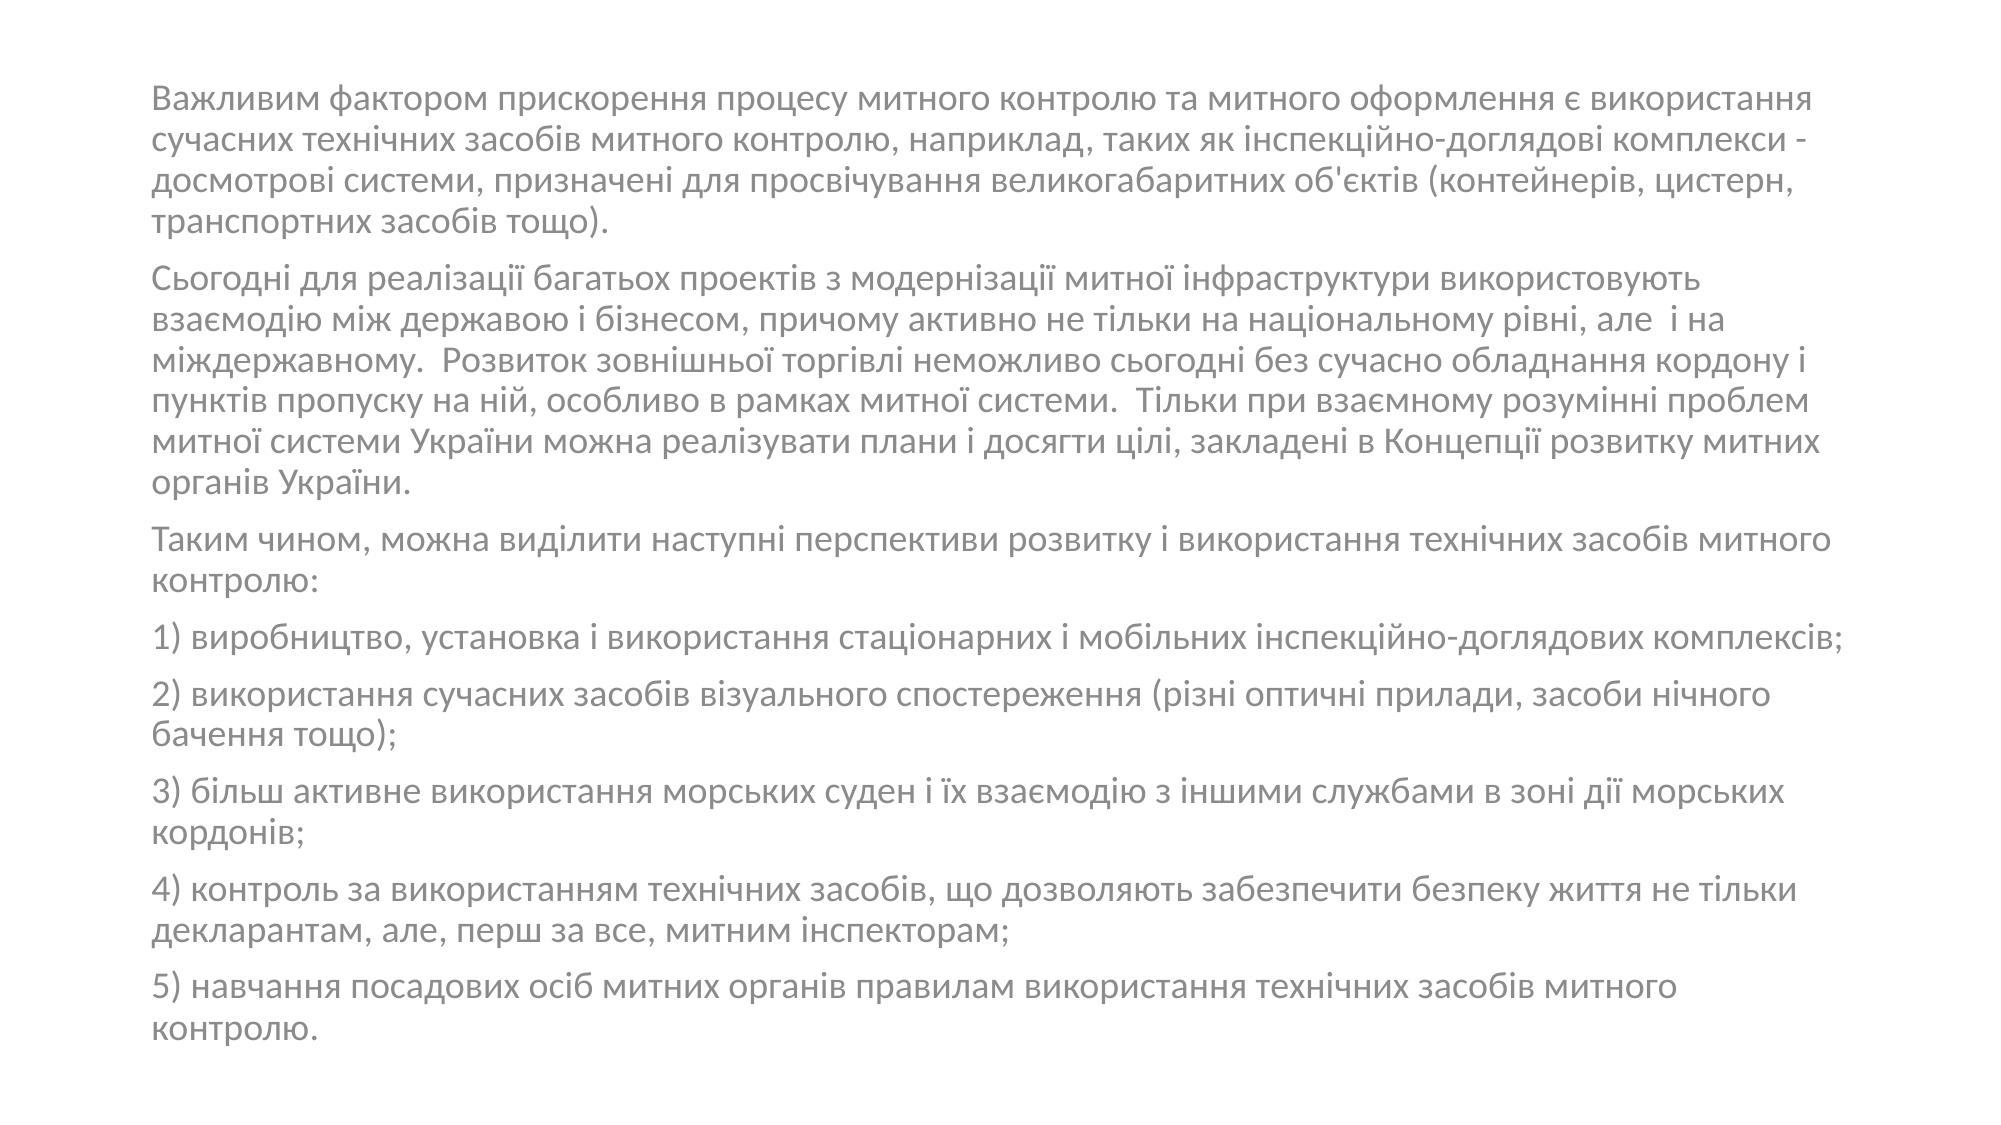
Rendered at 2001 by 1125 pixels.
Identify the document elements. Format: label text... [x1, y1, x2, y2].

list Важливим фактором прискорення процесу митного контролю та митного оформлення є використання сучасних технічних засобів митного контролю, наприклад, таких як інспекційно-доглядові комплекси - досмотрові системи, призначені для просвічування великогабаритних об'єктів (контейнерів, цистерн, транспортних засобів тощо). Сьогодні для реалізації багатьох проектів з модернізації митної інфраструктури використовують взаємодію між державою і бізнесом, причому активно не тільки на національному рівні, але і на міждержавному. Розвиток зовнішньої торгівлі неможливо сьогодні без сучасно обладнання кордону і пунктів пропуску на ній, особливо в рамках митної системи. Тільки при взаємному розумінні проблем митної системи України можна реалізувати плани і досягти цілі, закладені в Концепції розвитку митних органів України. Таким чином, можна виділити наступні перспективи розвитку і використання технічних засобів митного контролю: 1) виробництво, установка і використання стаціонарних і мобільних інспекційно-доглядових комплексів; 2) використання сучасних засобів візуального спостереження (різні оптичні прилади, засоби нічного бачення тощо); 3) більш активне використання морських суден і їх взаємодію з іншими службами в зоні дії морських кордонів; 4) контроль за використанням технічних засобів, що дозволяють забезпечити безпеку життя не тільки декларантам, але, перш за все, митним інспекторам; 5) навчання посадових осіб митних органів правилам використання технічних засобів митного контролю. [136, 70, 1862, 1075]
